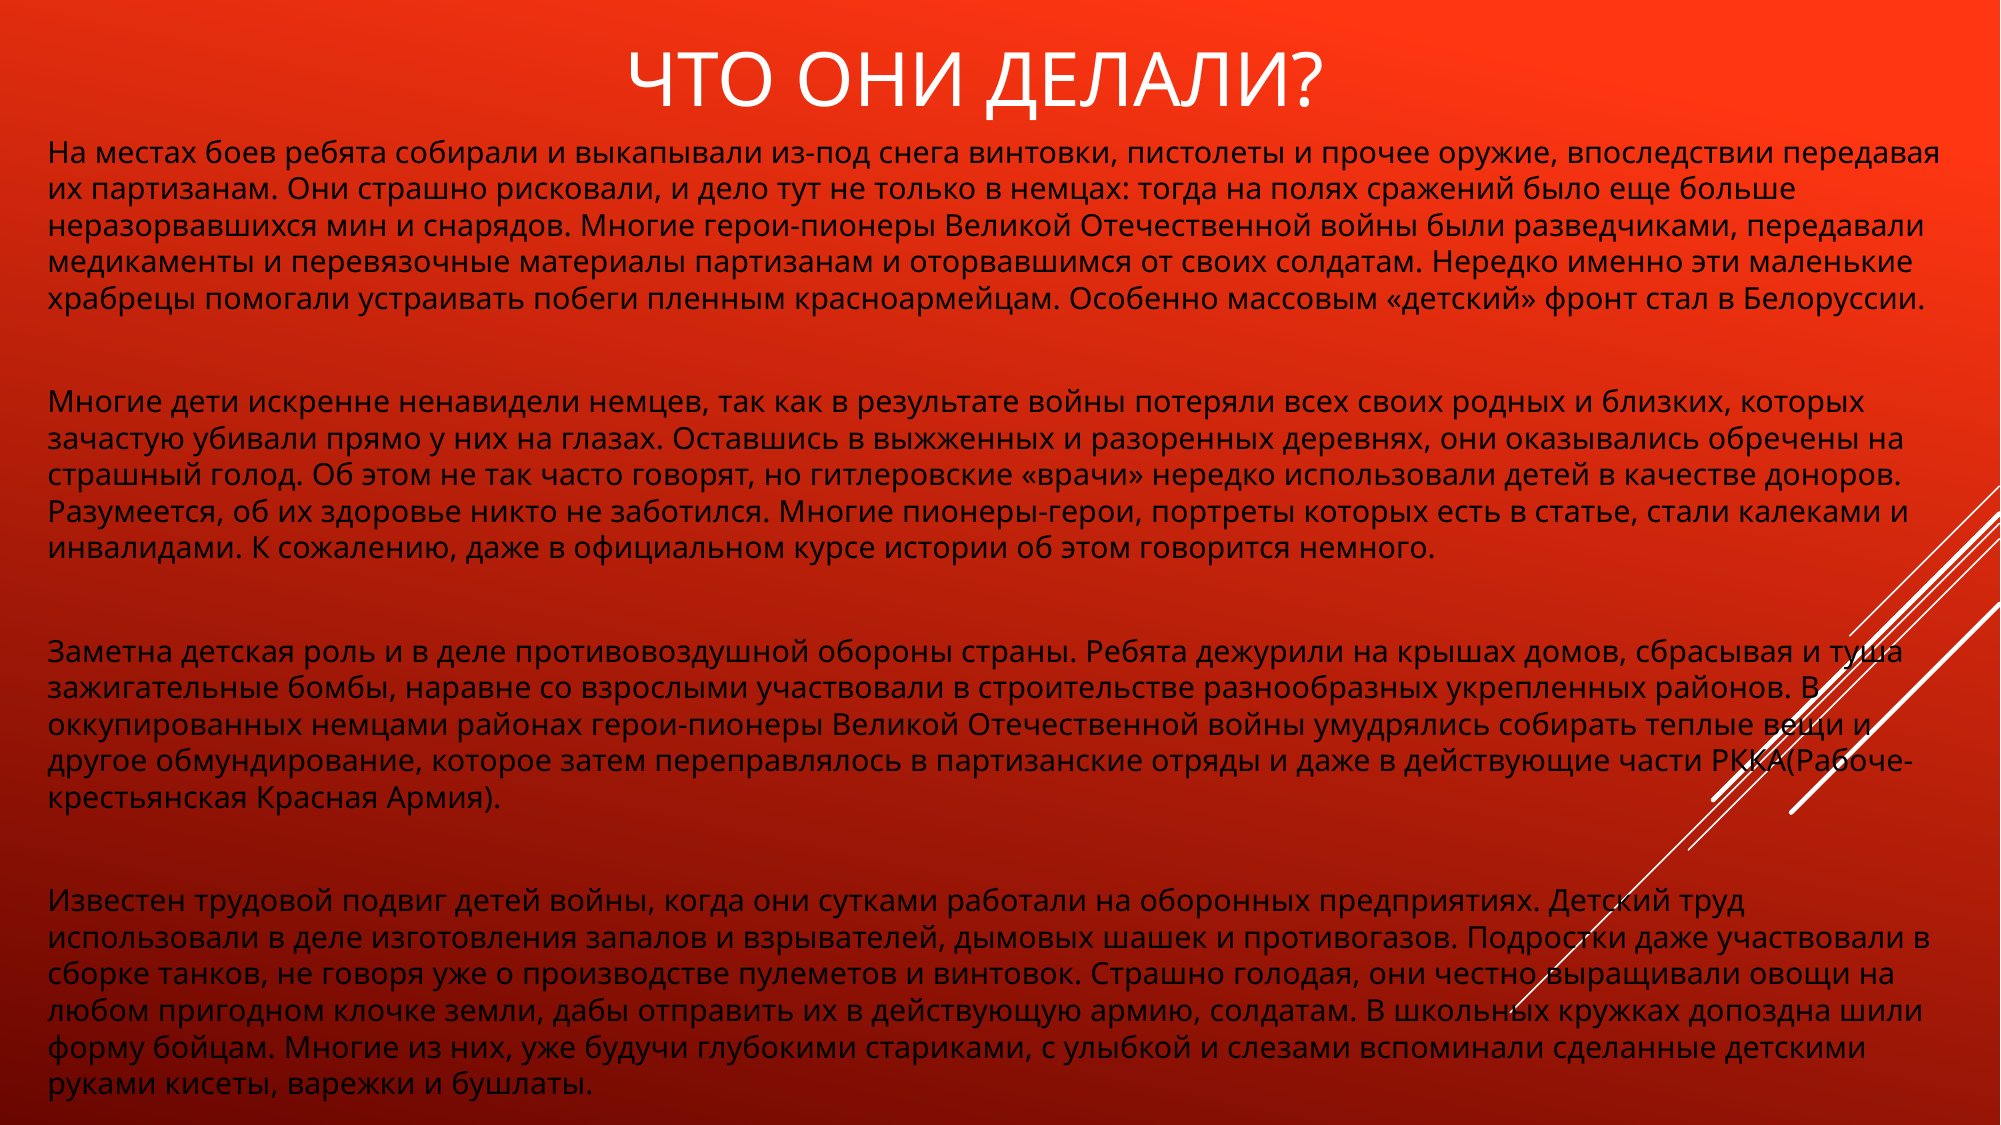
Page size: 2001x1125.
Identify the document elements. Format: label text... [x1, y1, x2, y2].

title Что они делали? [281, 0, 1669, 108]
list На местах боев ребята собирали и выкапывали из-под снега винтовки, пистолеты и прочее оружие, впоследствии передавая их партизанам. Они страшно рисковали, и дело тут не только в немцах: тогда на полях сражений было еще больше неразорвавшихся мин и снарядов. Многие герои-пионеры Великой Отечественной войны были разведчиками, передавали медикаменты и перевязочные материалы партизанам и оторвавшимся от своих солдатам. Нередко именно эти маленькие храбрецы помогали устраивать побеги пленным красноармейцам. Особенно массовым «детский» фронт стал в Белоруссии. Многие дети искренне ненавидели немцев, так как в результате войны потеряли всех своих родных и близких, которых зачастую убивали прямо у них на глазах. Оставшись в выжженных и разоренных деревнях, они оказывались обречены на страшный голод. Об этом не так часто говорят, но гитлеровские «врачи» нередко использовали детей в качестве доноров. Разумеется, об их здоровье никто не заботился. Многие пионеры-герои, портреты которых есть в статье, стали калеками и инвалидами. К сожалению, даже в официальном курсе истории об этом говорится немного. Заметна детская роль и в деле противовоздушной обороны страны. Ребята дежурили на крышах домов, сбрасывая и туша зажигательные бомбы, наравне со взрослыми участвовали в строительстве разнообразных укрепленных районов. В оккупированных немцами районах герои-пионеры Великой Отечественной войны умудрялись собирать теплые вещи и другое обмундирование, которое затем переправлялось в партизанские отряды и даже в действующие части РККА(Рабоче-крестьянская Красная Армия). Известен трудовой подвиг детей войны, когда они сутками работали на оборонных предприятиях. Детский труд использовали в деле изготовления запалов и взрывателей, дымовых шашек и противогазов. Подростки даже участвовали в сборке танков, не говоря уже о производстве пулеметов и винтовок. Страшно голодая, они честно выращивали овощи на любом пригодном клочке земли, дабы отправить их в действующую армию, солдатам. В школьных кружках допоздна шили форму бойцам. Многие из них, уже будучи глубокими стариками, с улыбкой и слезами вспоминали сделанные детскими руками кисеты, варежки и бушлаты. [32, 108, 1969, 1125]
